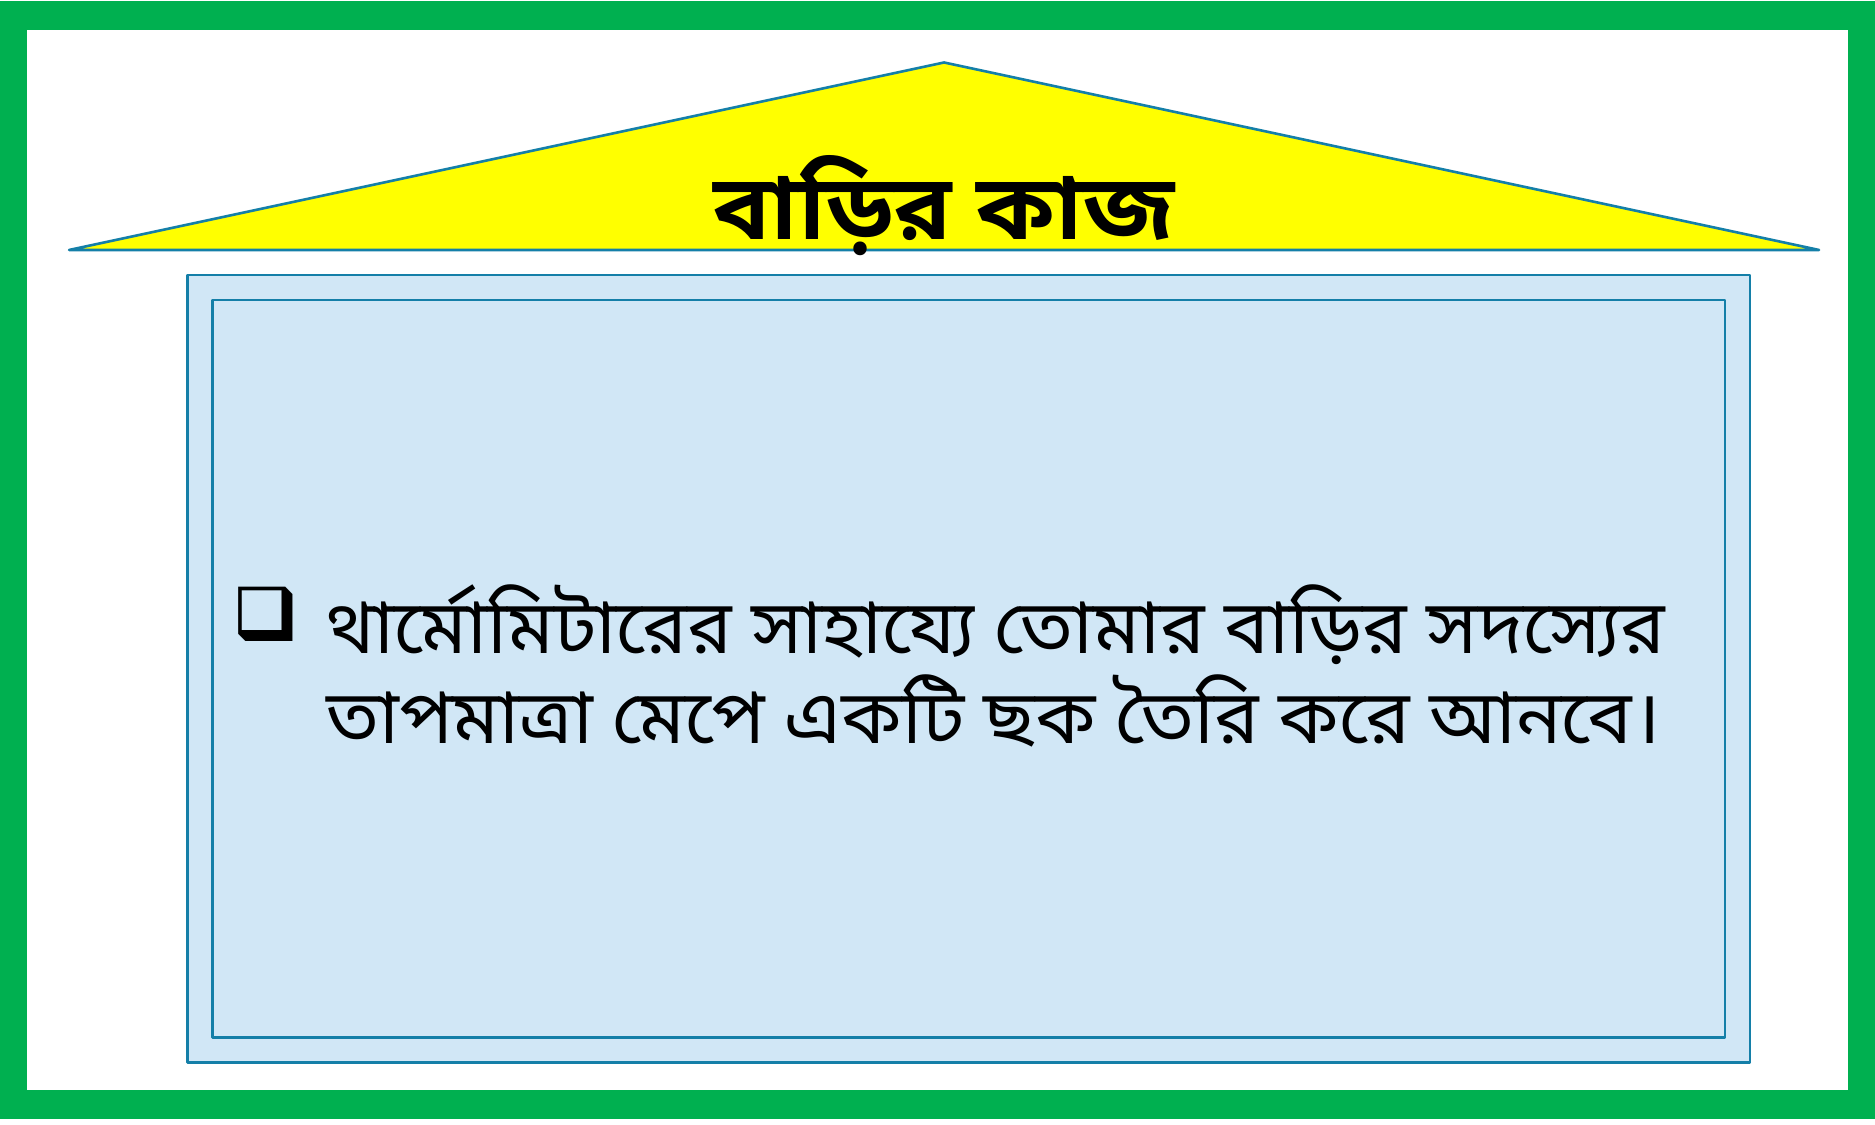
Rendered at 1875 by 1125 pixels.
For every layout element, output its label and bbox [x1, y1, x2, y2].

text_box [68, 62, 1820, 1063]
